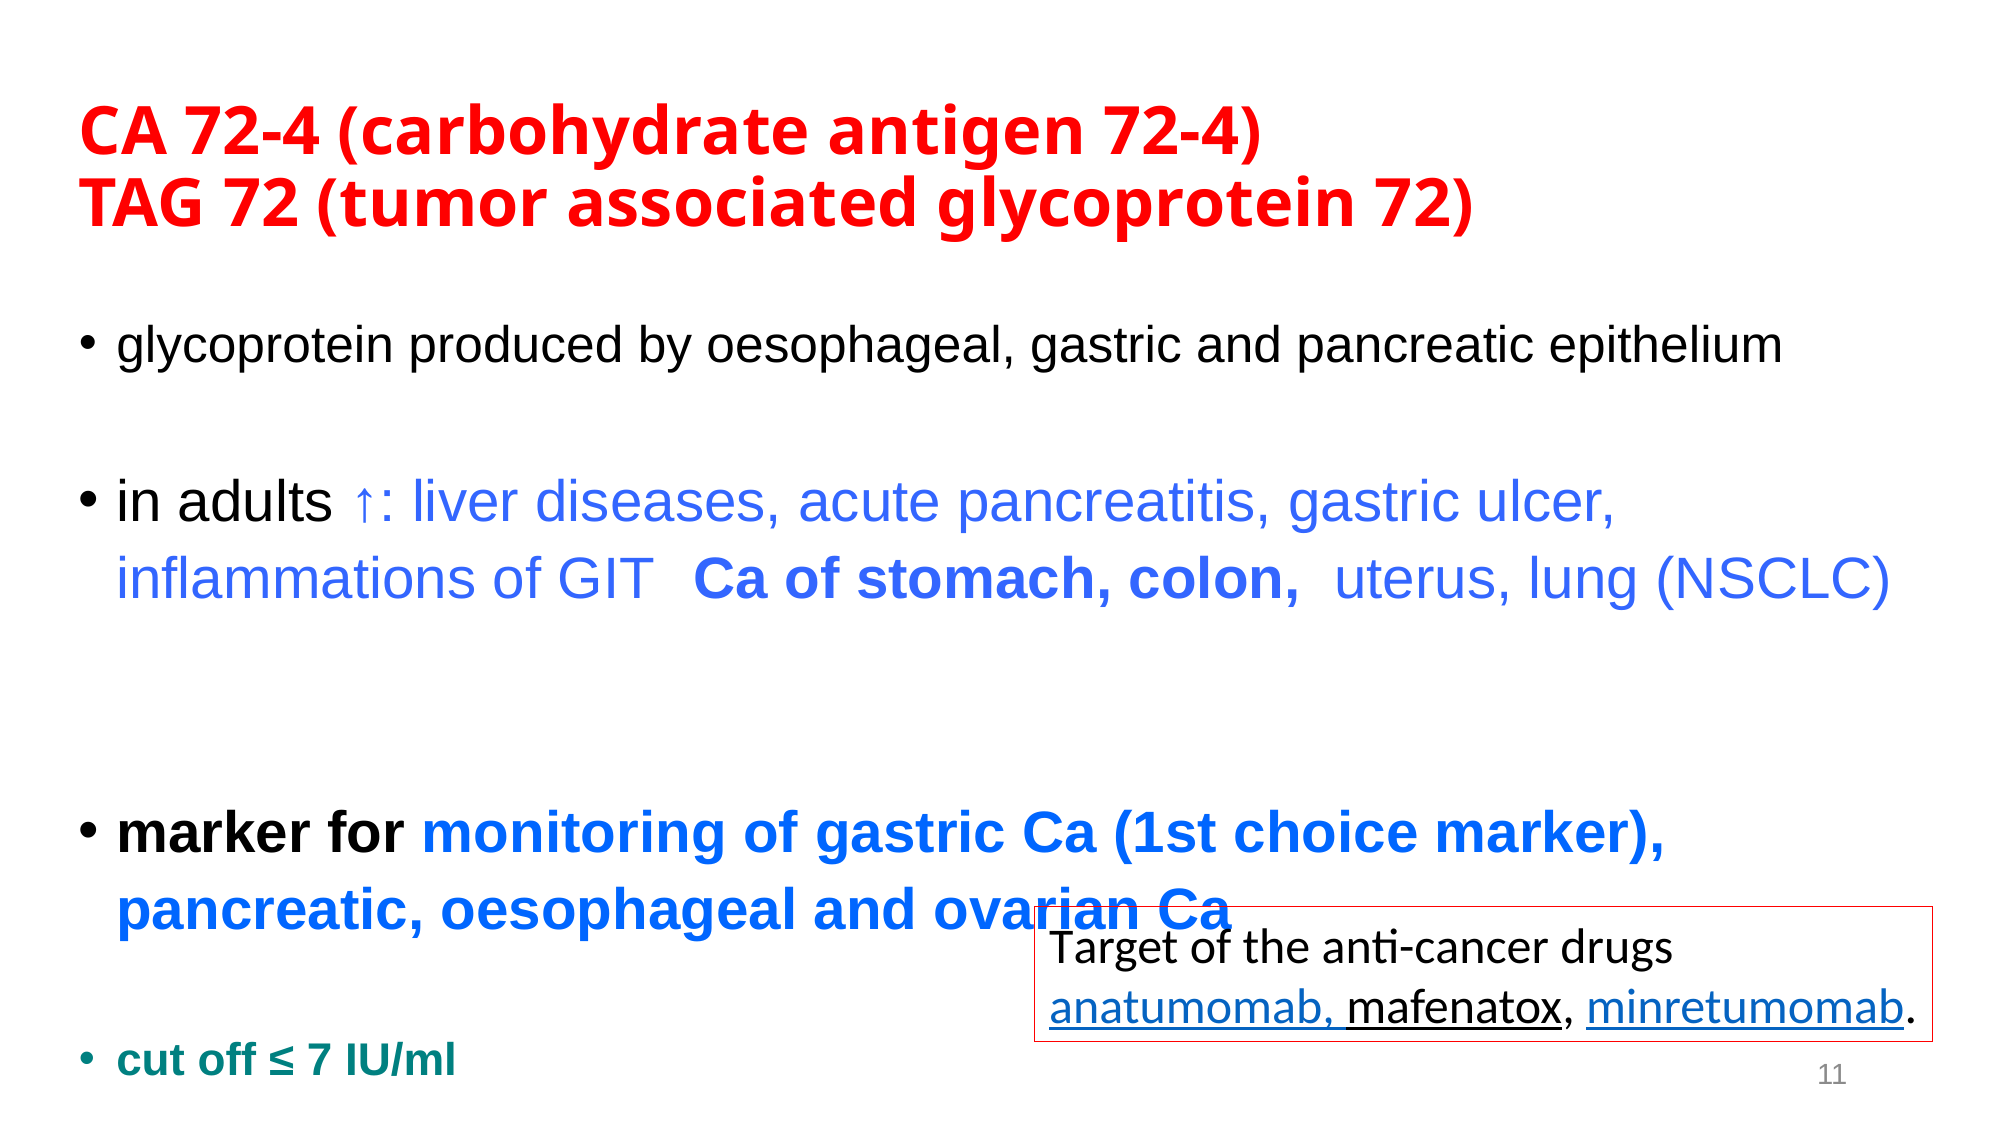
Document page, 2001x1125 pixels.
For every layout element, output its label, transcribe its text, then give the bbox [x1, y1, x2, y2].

title CA 72-4 (carbohydrate antigen 72-4) TAG 72 (tumor associated glycoprotein 72) [63, 59, 1863, 278]
text_box Target of the anti-cancer drugs anatumomab, mafenatox, minretumomab. [1034, 906, 1933, 1042]
list glycoprotein produced by oesophageal, gastric and pancreatic epithelium in adults ↑: liver diseases, acute pancreatitis, gastric ulcer, inflammations of GIT Ca of stomach, colon, uterus, lung (NSCLC) marker for monitoring of gastric Ca (1st choice marker), pancreatic, oesophageal and ovarian Ca cut off ≤ 7 IU/ml [63, 290, 1937, 1103]
